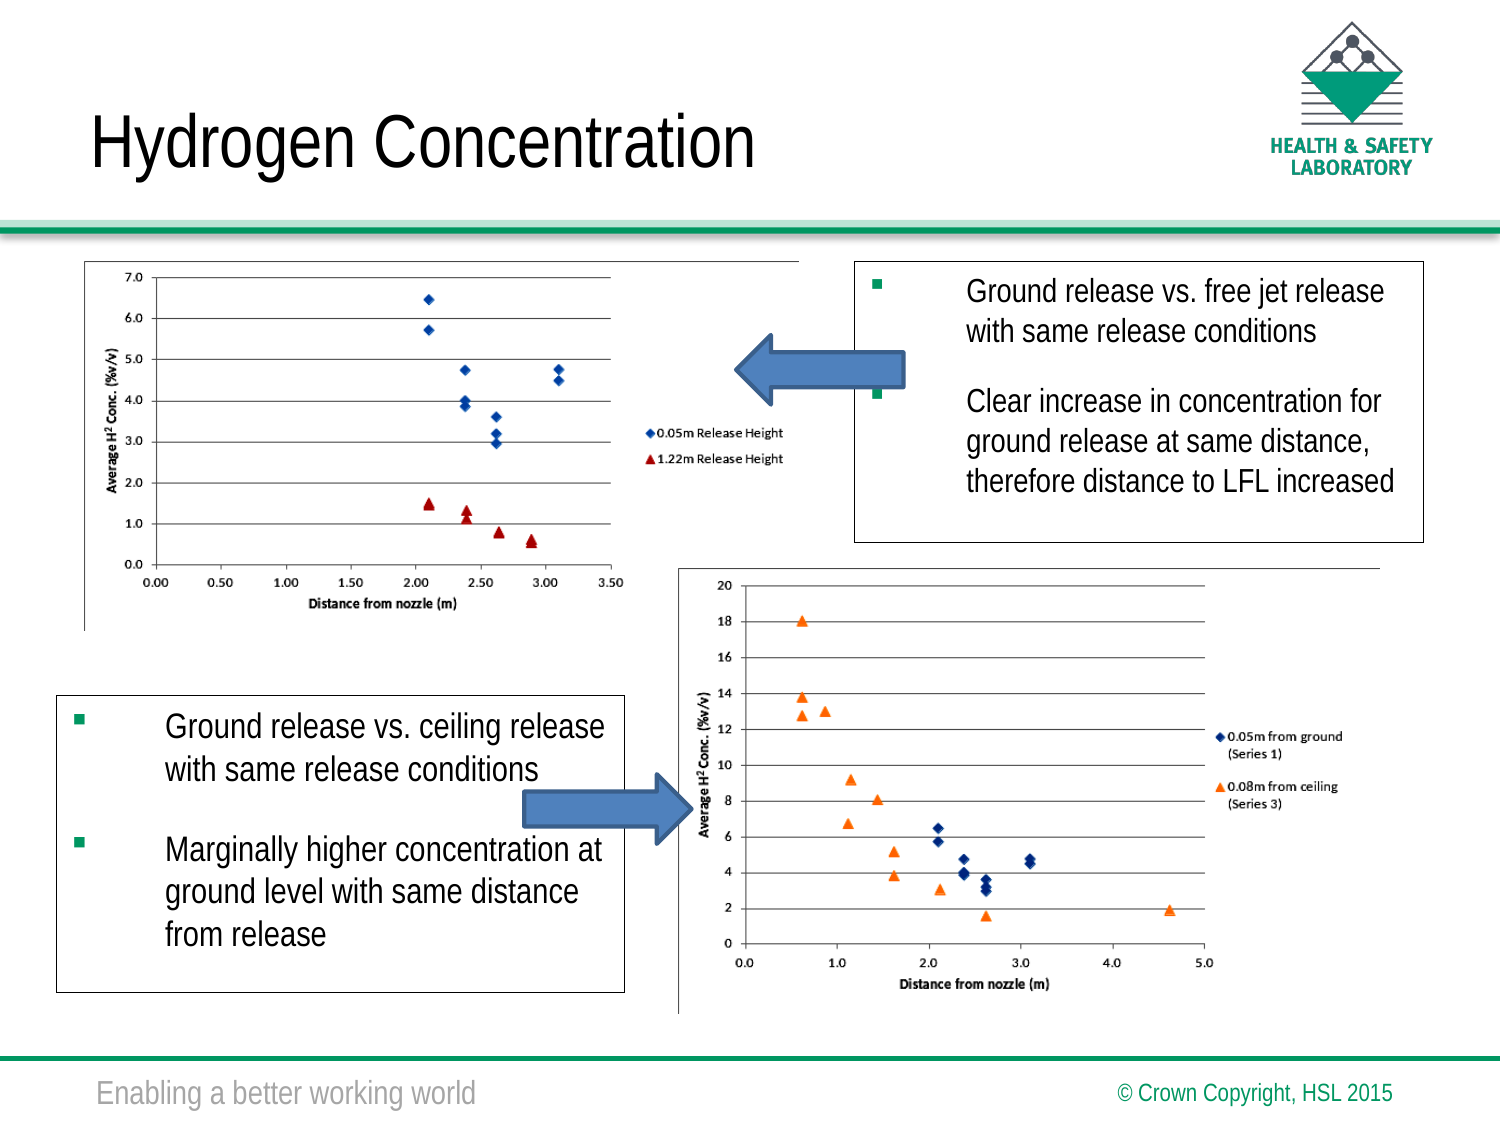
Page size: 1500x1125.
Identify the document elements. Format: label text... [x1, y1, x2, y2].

text_box Ground release vs. ceiling release with same release conditions Marginally higher concentration at ground level with same distance from release [56, 695, 625, 993]
title Hydrogen Concentration [75, 71, 1254, 203]
picture [83, 260, 1380, 1014]
picture [1269, 19, 1435, 177]
text_box [522, 772, 673, 846]
list Ground release vs. free jet release with same release conditions Clear increase in concentration for ground release at same distance, therefore distance to LFL increased [854, 261, 1424, 543]
text_box [804, 350, 906, 390]
